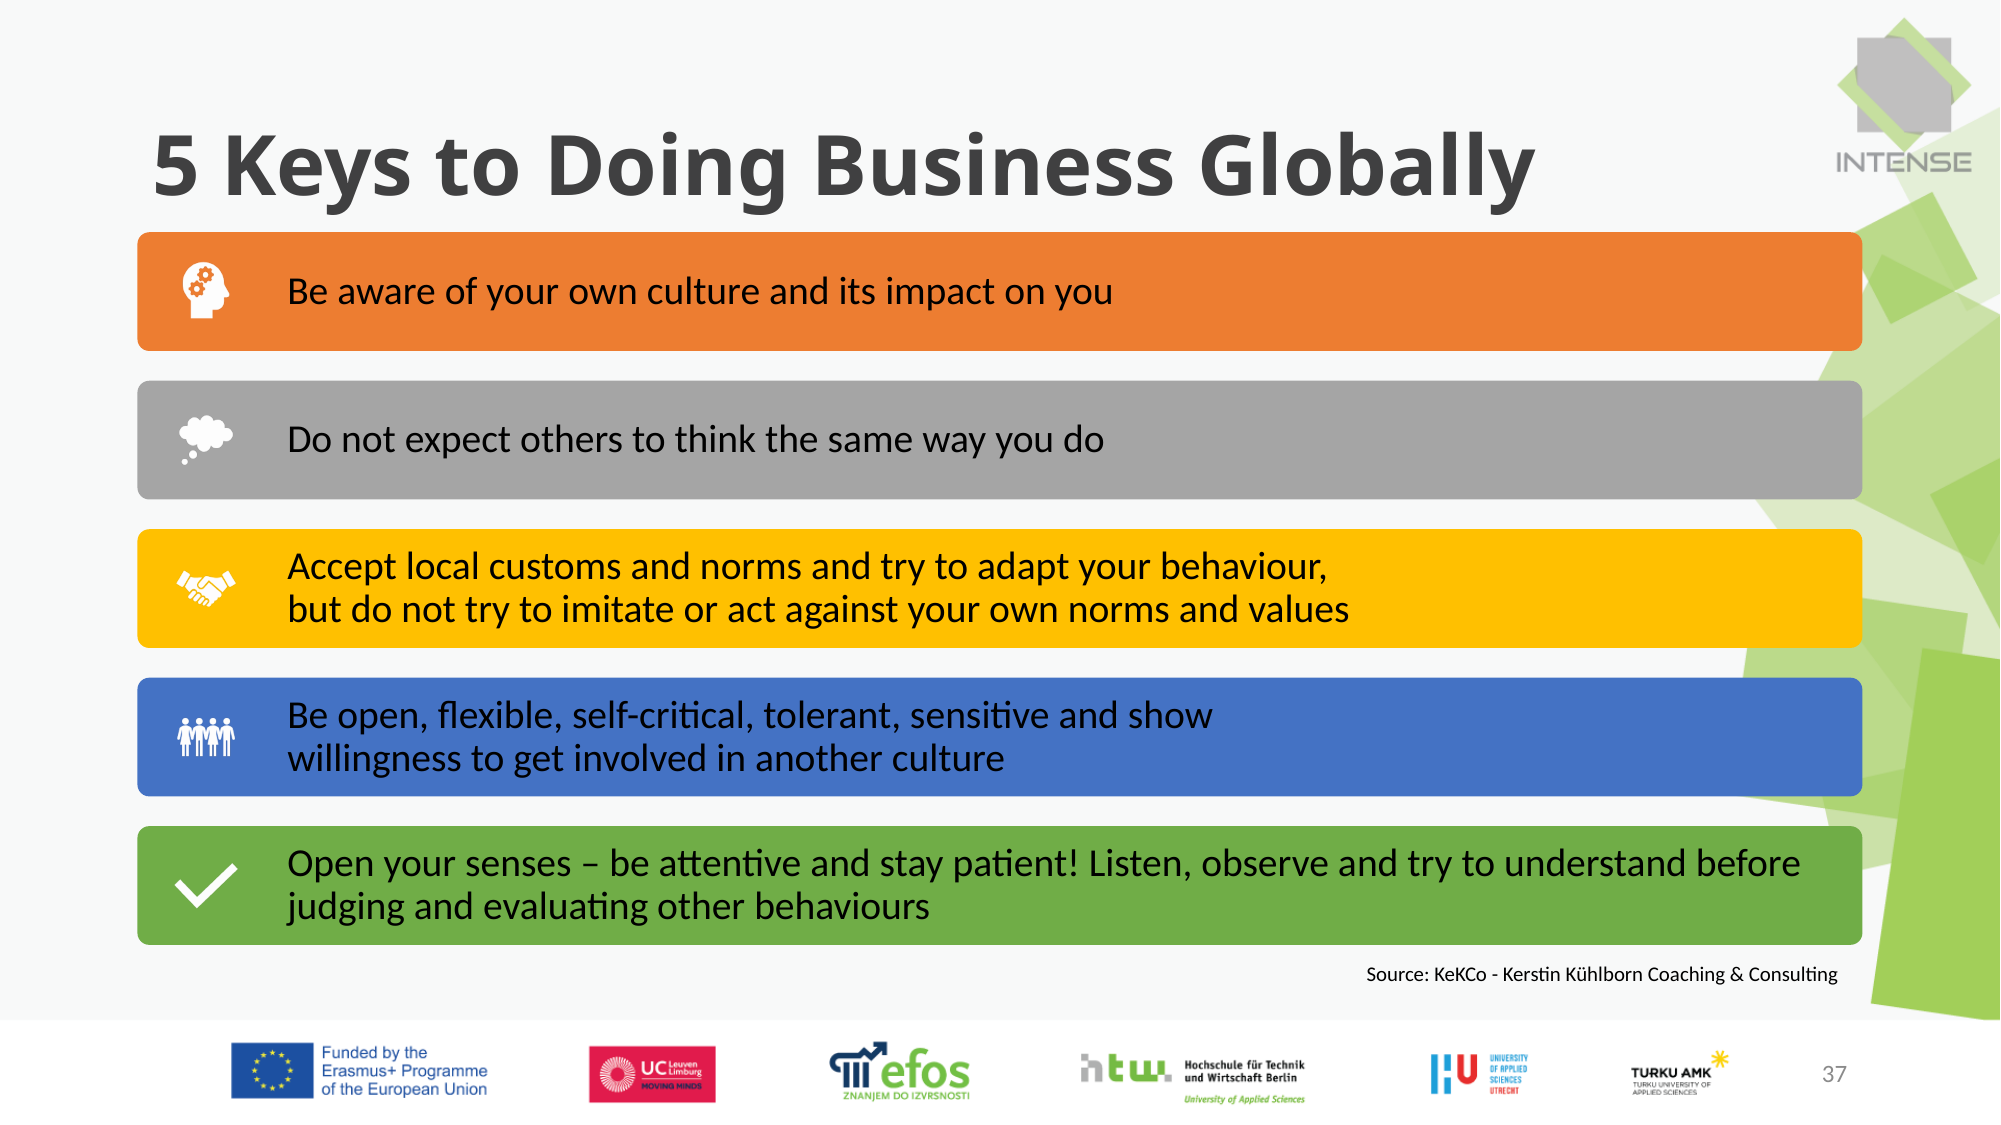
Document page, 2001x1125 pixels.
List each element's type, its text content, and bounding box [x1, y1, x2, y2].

slide_number 37 [1412, 1042, 1863, 1103]
text_box Source: KeKCo - Kerstin Kühlborn Coaching & Consulting [1351, 953, 1863, 994]
picture [0, 0, 2000, 1125]
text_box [137, 231, 1863, 946]
title 5 Keys to Doing Business Globally [137, 59, 1863, 231]
